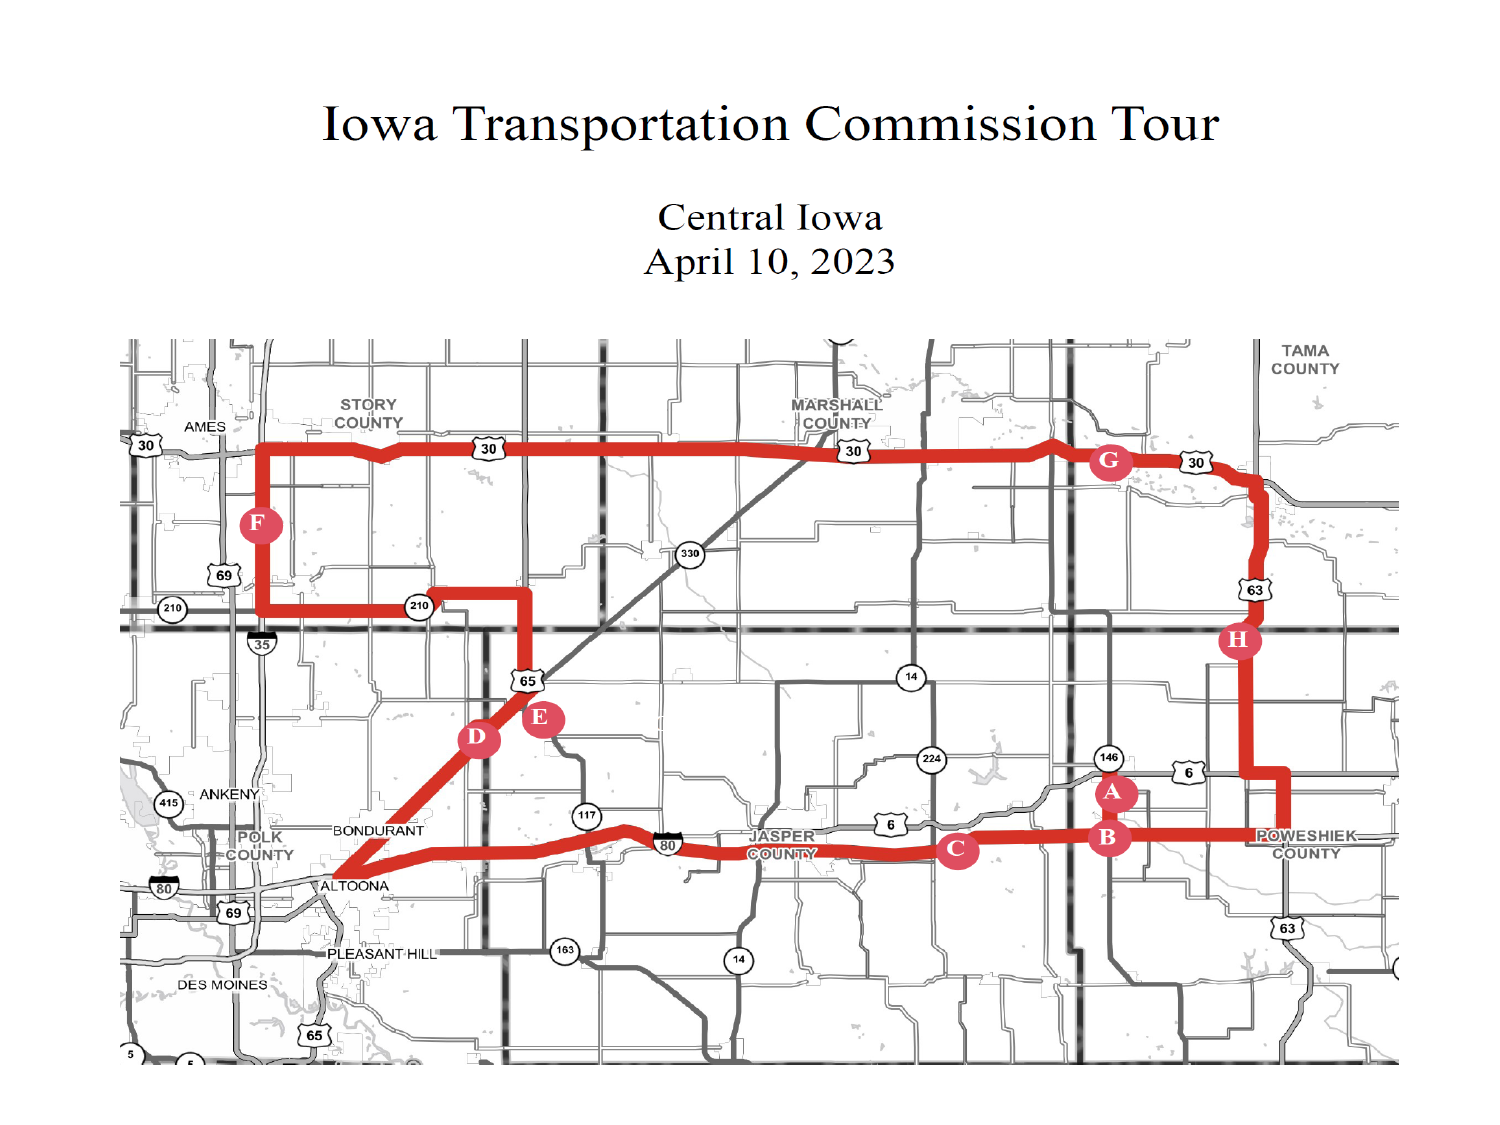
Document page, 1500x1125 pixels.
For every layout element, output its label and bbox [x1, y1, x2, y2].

picture [79, 91, 1450, 1084]
